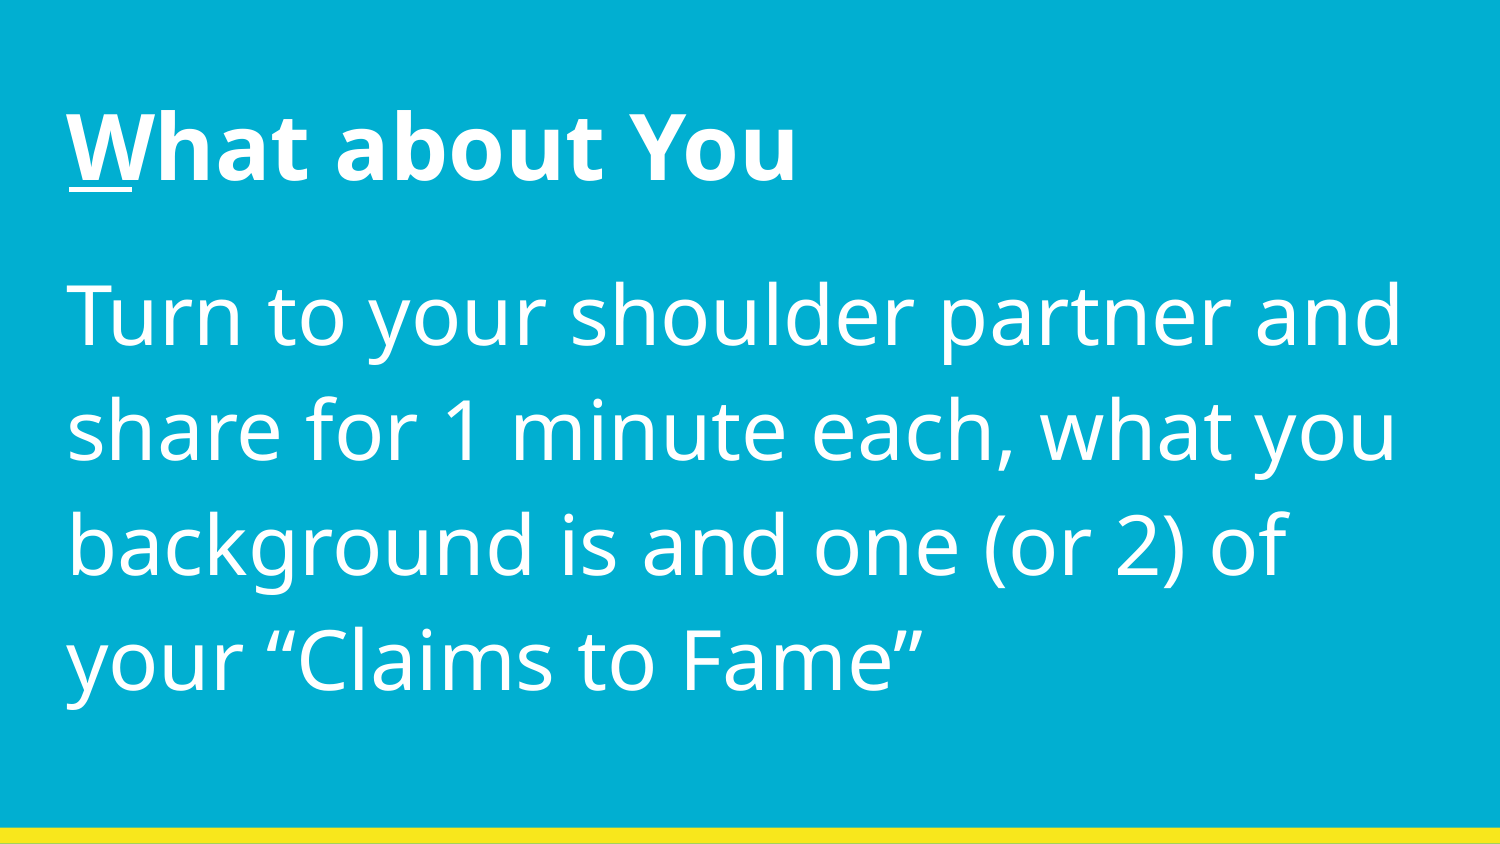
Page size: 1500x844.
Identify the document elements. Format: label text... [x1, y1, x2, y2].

list Turn to your shoulder partner and share for 1 minute each, what you background is and one (or 2) of your “Claims to Fame” [51, 232, 1449, 750]
title What about You [51, 72, 1449, 202]
